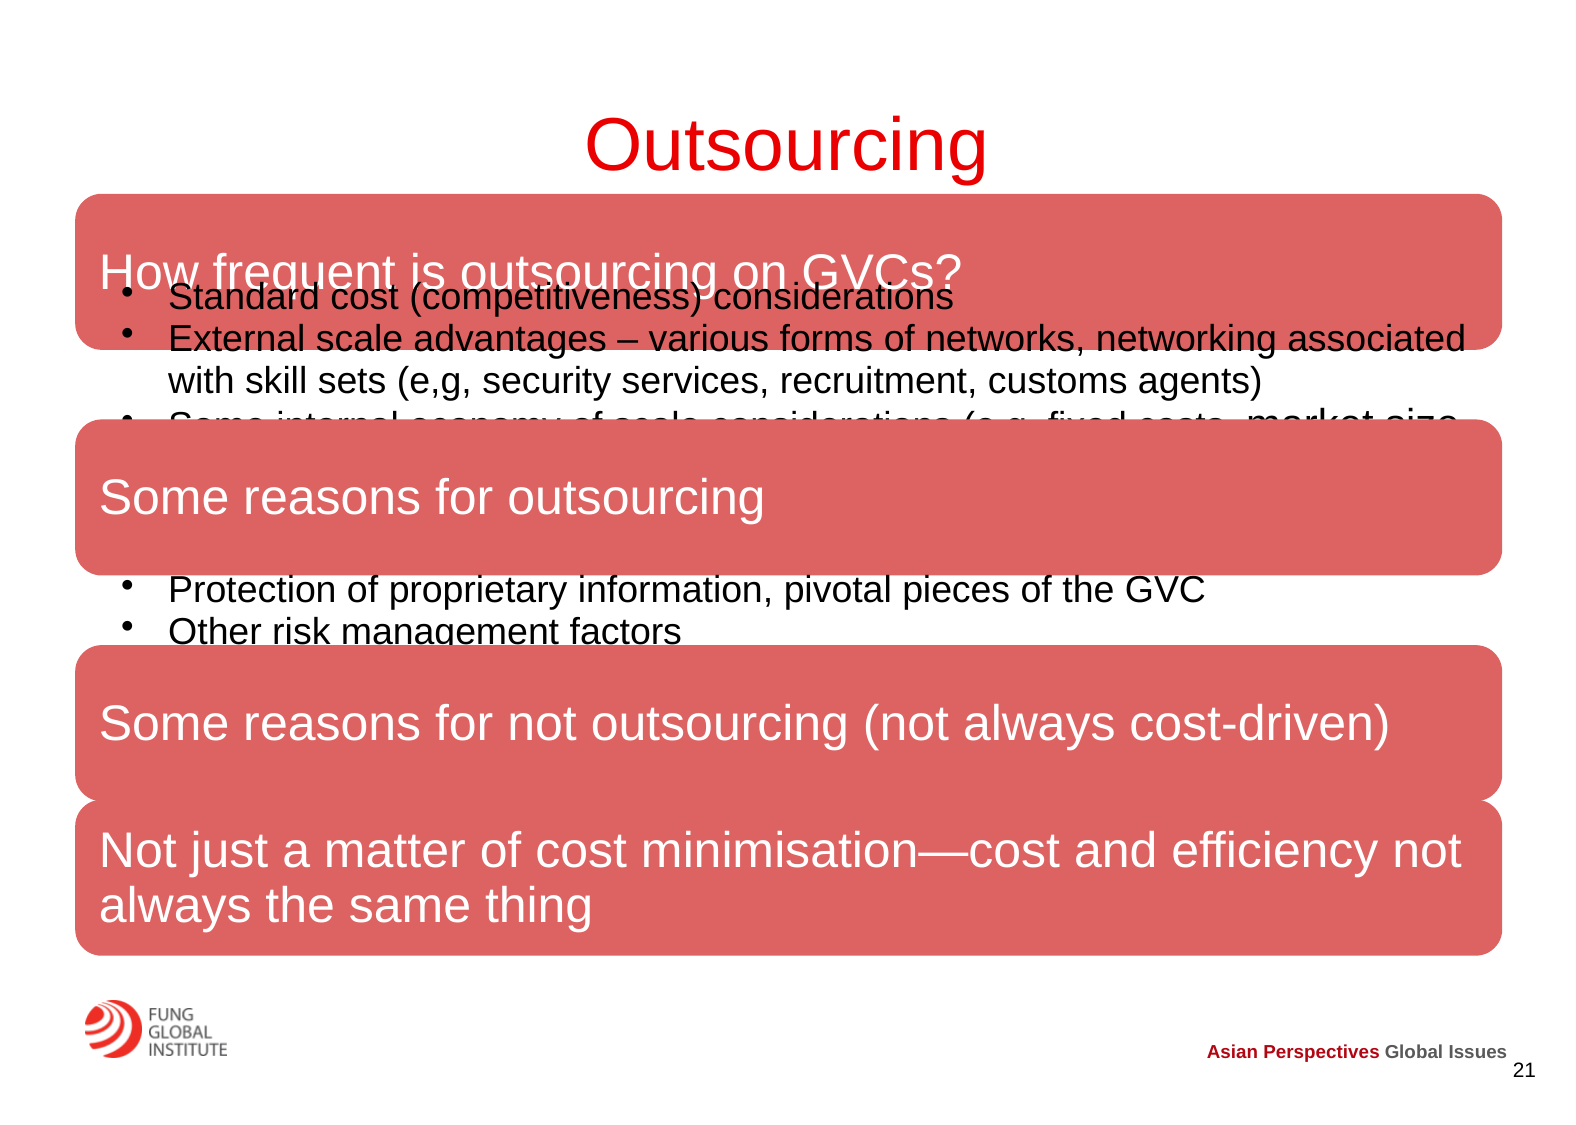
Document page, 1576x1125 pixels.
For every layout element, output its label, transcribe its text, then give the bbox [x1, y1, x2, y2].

title Outsourcing [75, 63, 1499, 189]
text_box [85, 1000, 1509, 1063]
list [75, 194, 1502, 956]
slide_number 20 [1182, 1049, 1551, 1110]
